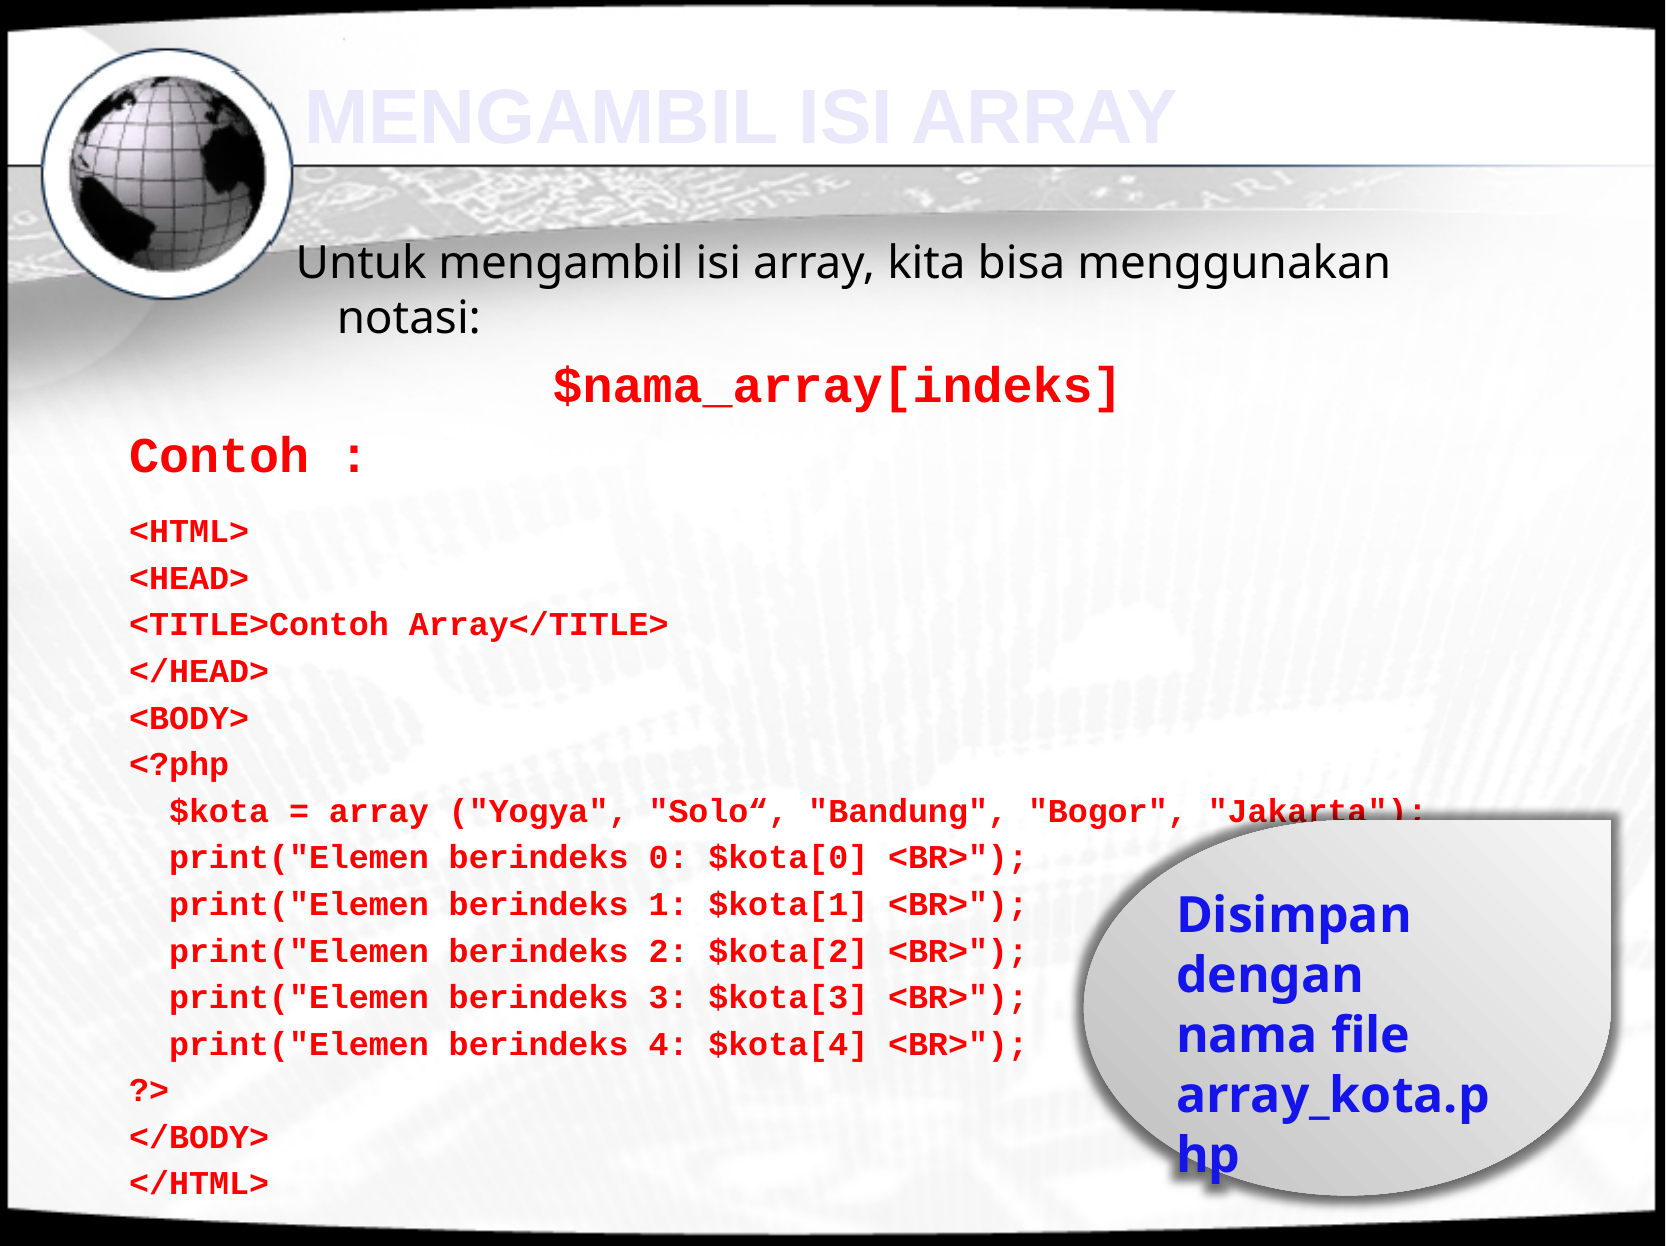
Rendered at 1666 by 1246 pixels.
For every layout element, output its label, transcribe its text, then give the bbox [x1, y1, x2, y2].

title MENGAMBIL ISI ARRAY [287, 37, 1601, 188]
list Untuk mengambil isi array, kita bisa menggunakan notasi: $nama_array[indeks] Contoh : <HTML> <HEAD> <TITLE>Contoh Array</TITLE> </HEAD> <BODY> <?php $kota = array ("Yogya", "Solo“, "Bandung", "Bogor", "Jakarta"); print("Elemen berindeks 0: $kota[0] <BR>"); print("Elemen berindeks 1: $kota[1] <BR>"); print("Elemen berindeks 2: $kota[2] <BR>"); print("Elemen berindeks 3: $kota[3] <BR>"); print("Elemen berindeks 4: $kota[4] <BR>"); ?> </BODY> </HTML> [112, 223, 1563, 1186]
text_box Disimpan dengan nama file array_kota.php [1083, 820, 1611, 1196]
picture [0, 0, 1666, 1246]
